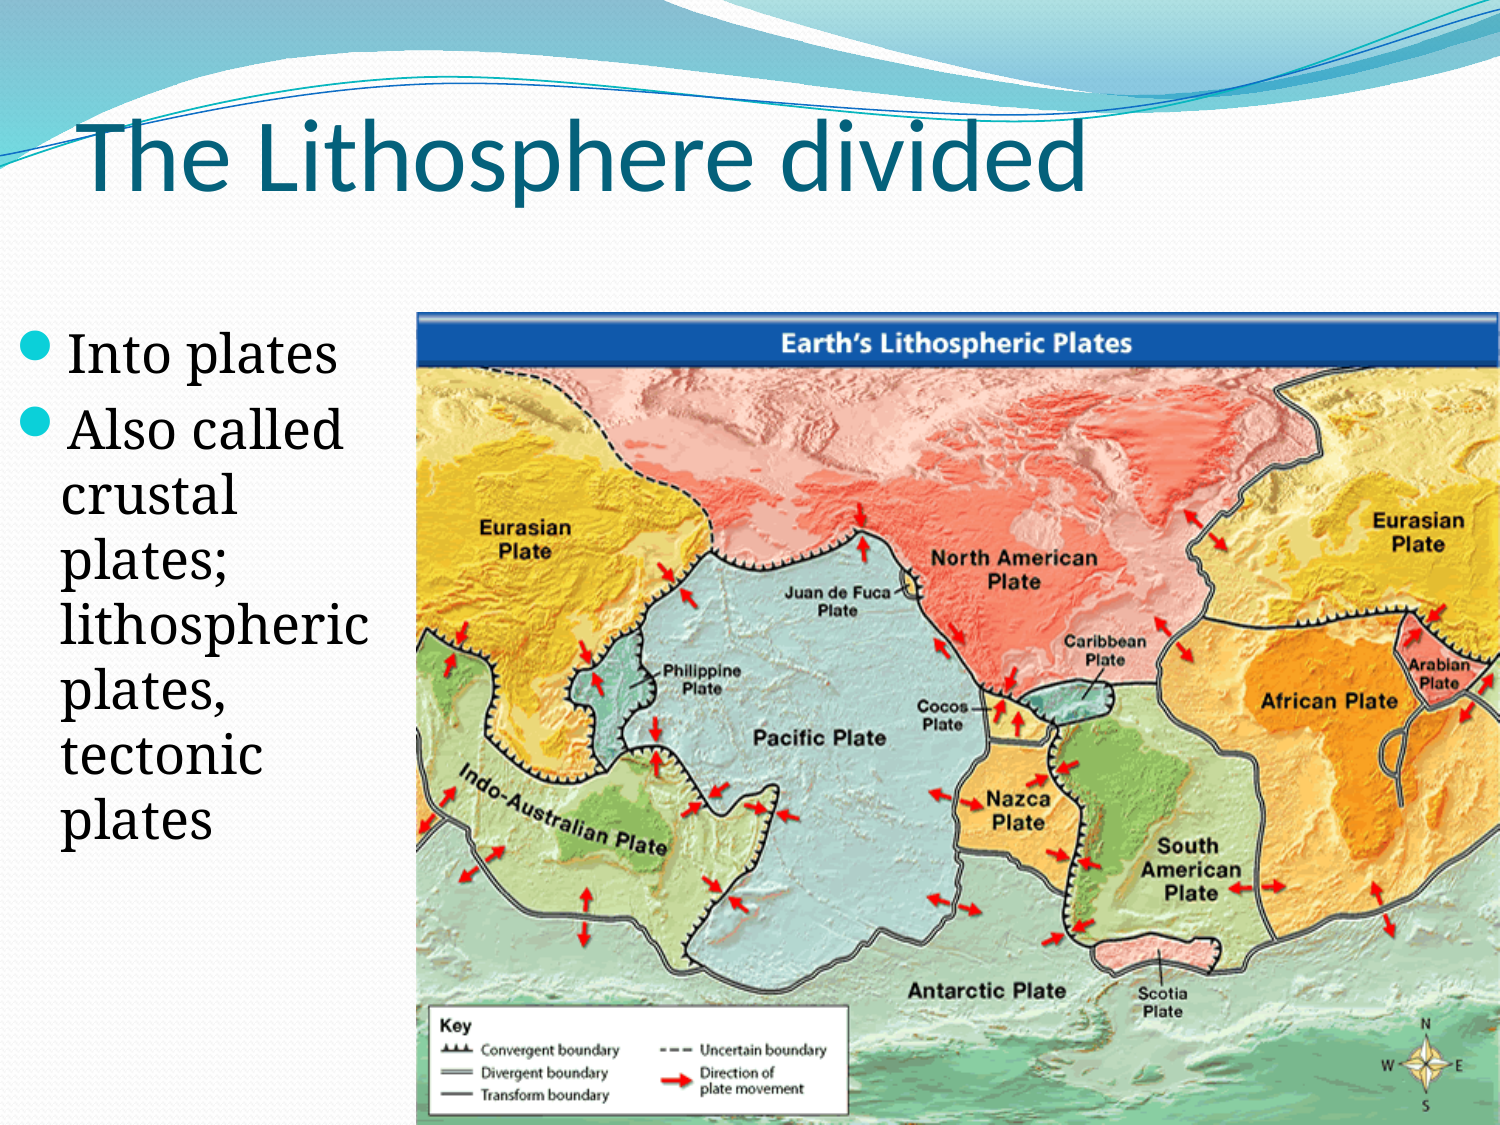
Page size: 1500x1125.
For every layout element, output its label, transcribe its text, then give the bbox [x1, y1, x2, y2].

picture [416, 312, 1500, 1125]
title The Lithosphere divided [75, 24, 1425, 213]
list Into plates Also called crustal plates; lithospheric plates, tectonic plates [1, 312, 416, 1040]
